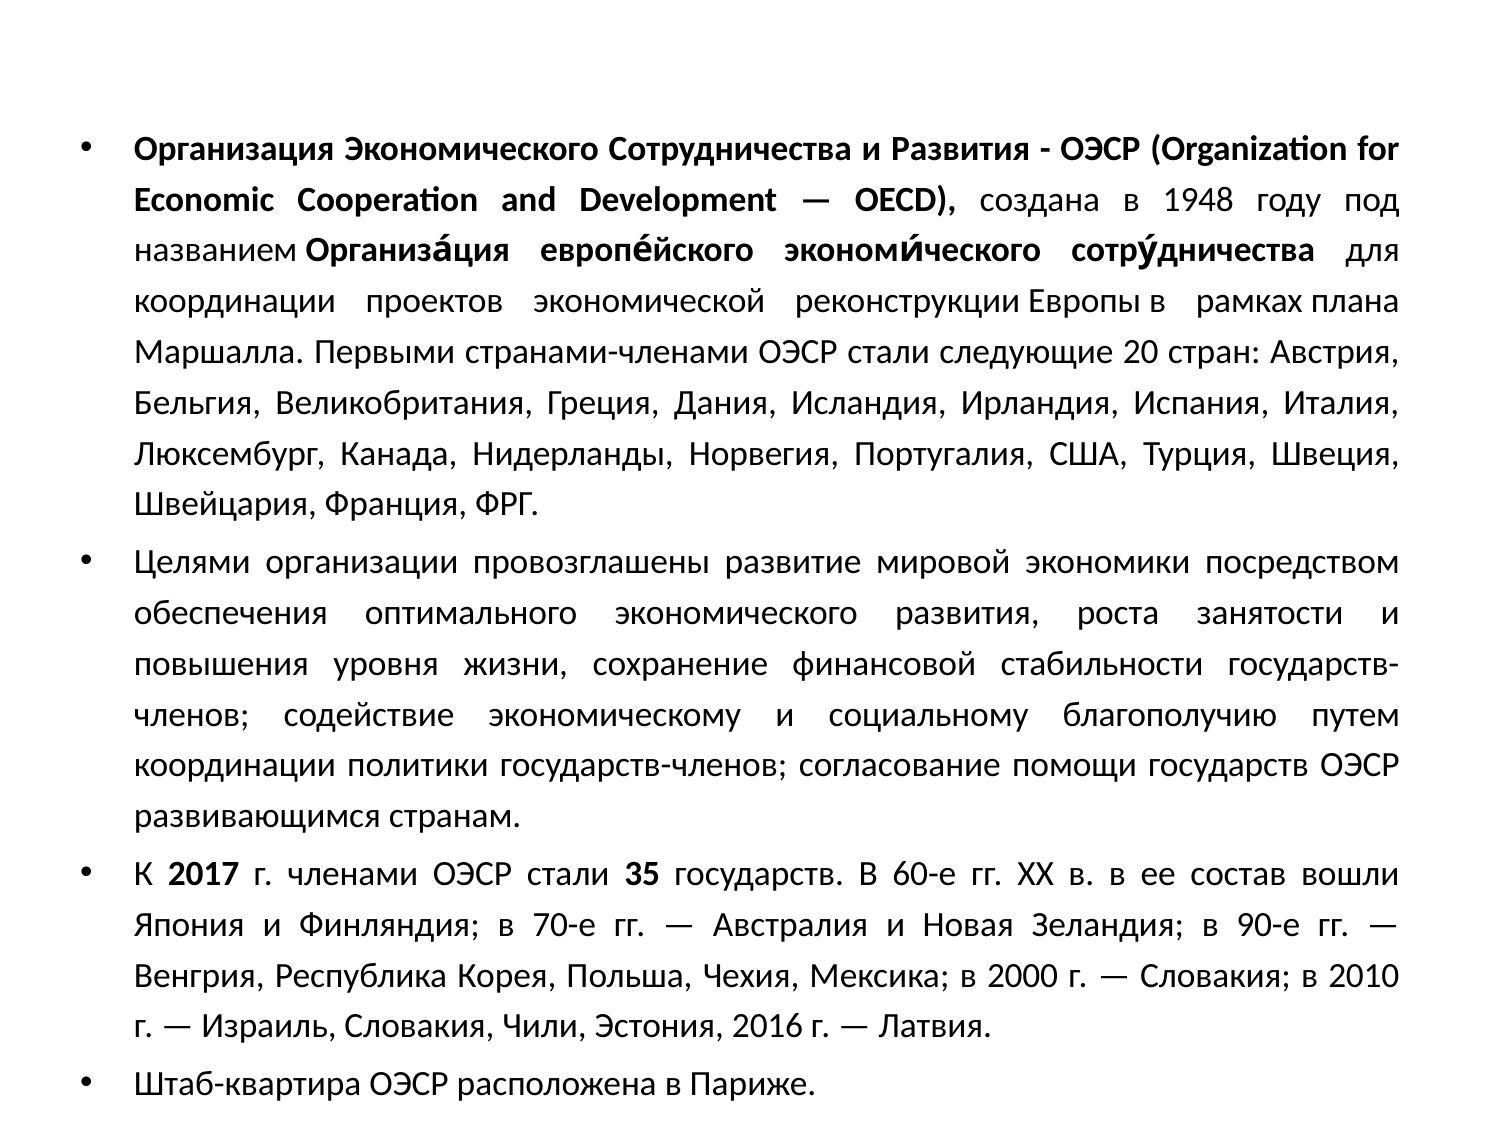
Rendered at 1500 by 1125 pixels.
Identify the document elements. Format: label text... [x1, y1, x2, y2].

list Организация Экономического Сотрудничества и Развития - ОЭСР (Organization for Economic Cooperation and Development — OECD), создана в 1948 году под названием Организа́ция европе́йского экономи́ческого сотру́дничества для координации проектов экономической реконструкции Европы в рамках плана Маршалла. Первыми странами-членами ОЭСР стали следующие 20 стран: Австрия, Бельгия, Великобритания, Греция, Дания, Исландия, Ирландия, Испания, Италия, Люксембург, Канада, Нидерланды, Норвегия, Португалия, США, Турция, Швеция, Швейцария, Франция, ФРГ. Целями организации провозглашены развитие мировой экономики посредством обеспечения оптимального экономического развития, роста занятости и повышения уровня жизни, сохранение финансовой стабильности государств-членов; содействие экономическому и социальному благополучию путем координации политики государств-членов; согласование помощи государств ОЭСР развивающимся странам. К 2017 г. членами ОЭСР стали 35 государств. В 60-е гг. ХХ в. в ее состав вошли Япония и Финляндия; в 70-е гг. — Австралия и Новая Зеландия; в 90-е гг. — Венгрия, Республика Корея, Польша, Чехия, Мексика; в 2000 г. — Словакия; в 2010 г. — Израиль, Словакия, Чили, Эстония, 2016 г. — Латвия. Штаб-квартира ОЭСР расположена в Париже. [64, 109, 1415, 1125]
